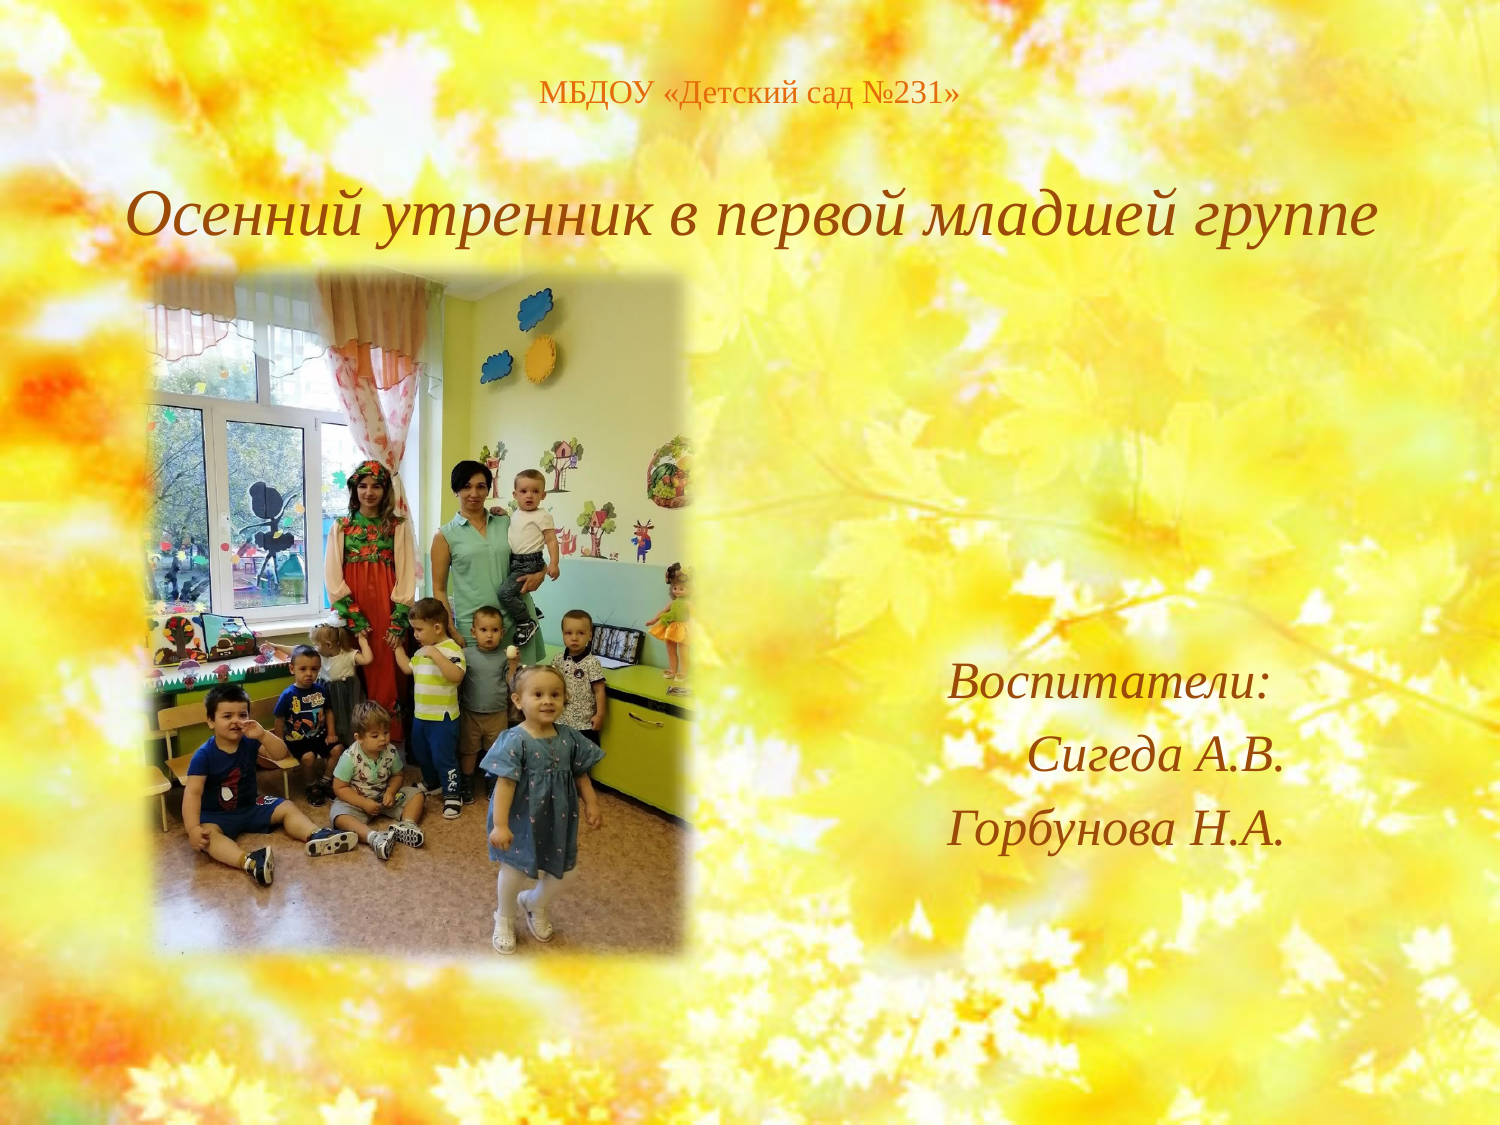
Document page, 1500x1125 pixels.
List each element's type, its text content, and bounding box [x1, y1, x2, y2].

picture [0, 0, 1500, 1125]
title МБДОУ «Детский сад №231» [112, 42, 1388, 138]
subtitle Осенний утренник в первой младшей группе Воспитатели: Сигеда А.В. Горбунова Н.А. [64, 160, 1441, 882]
